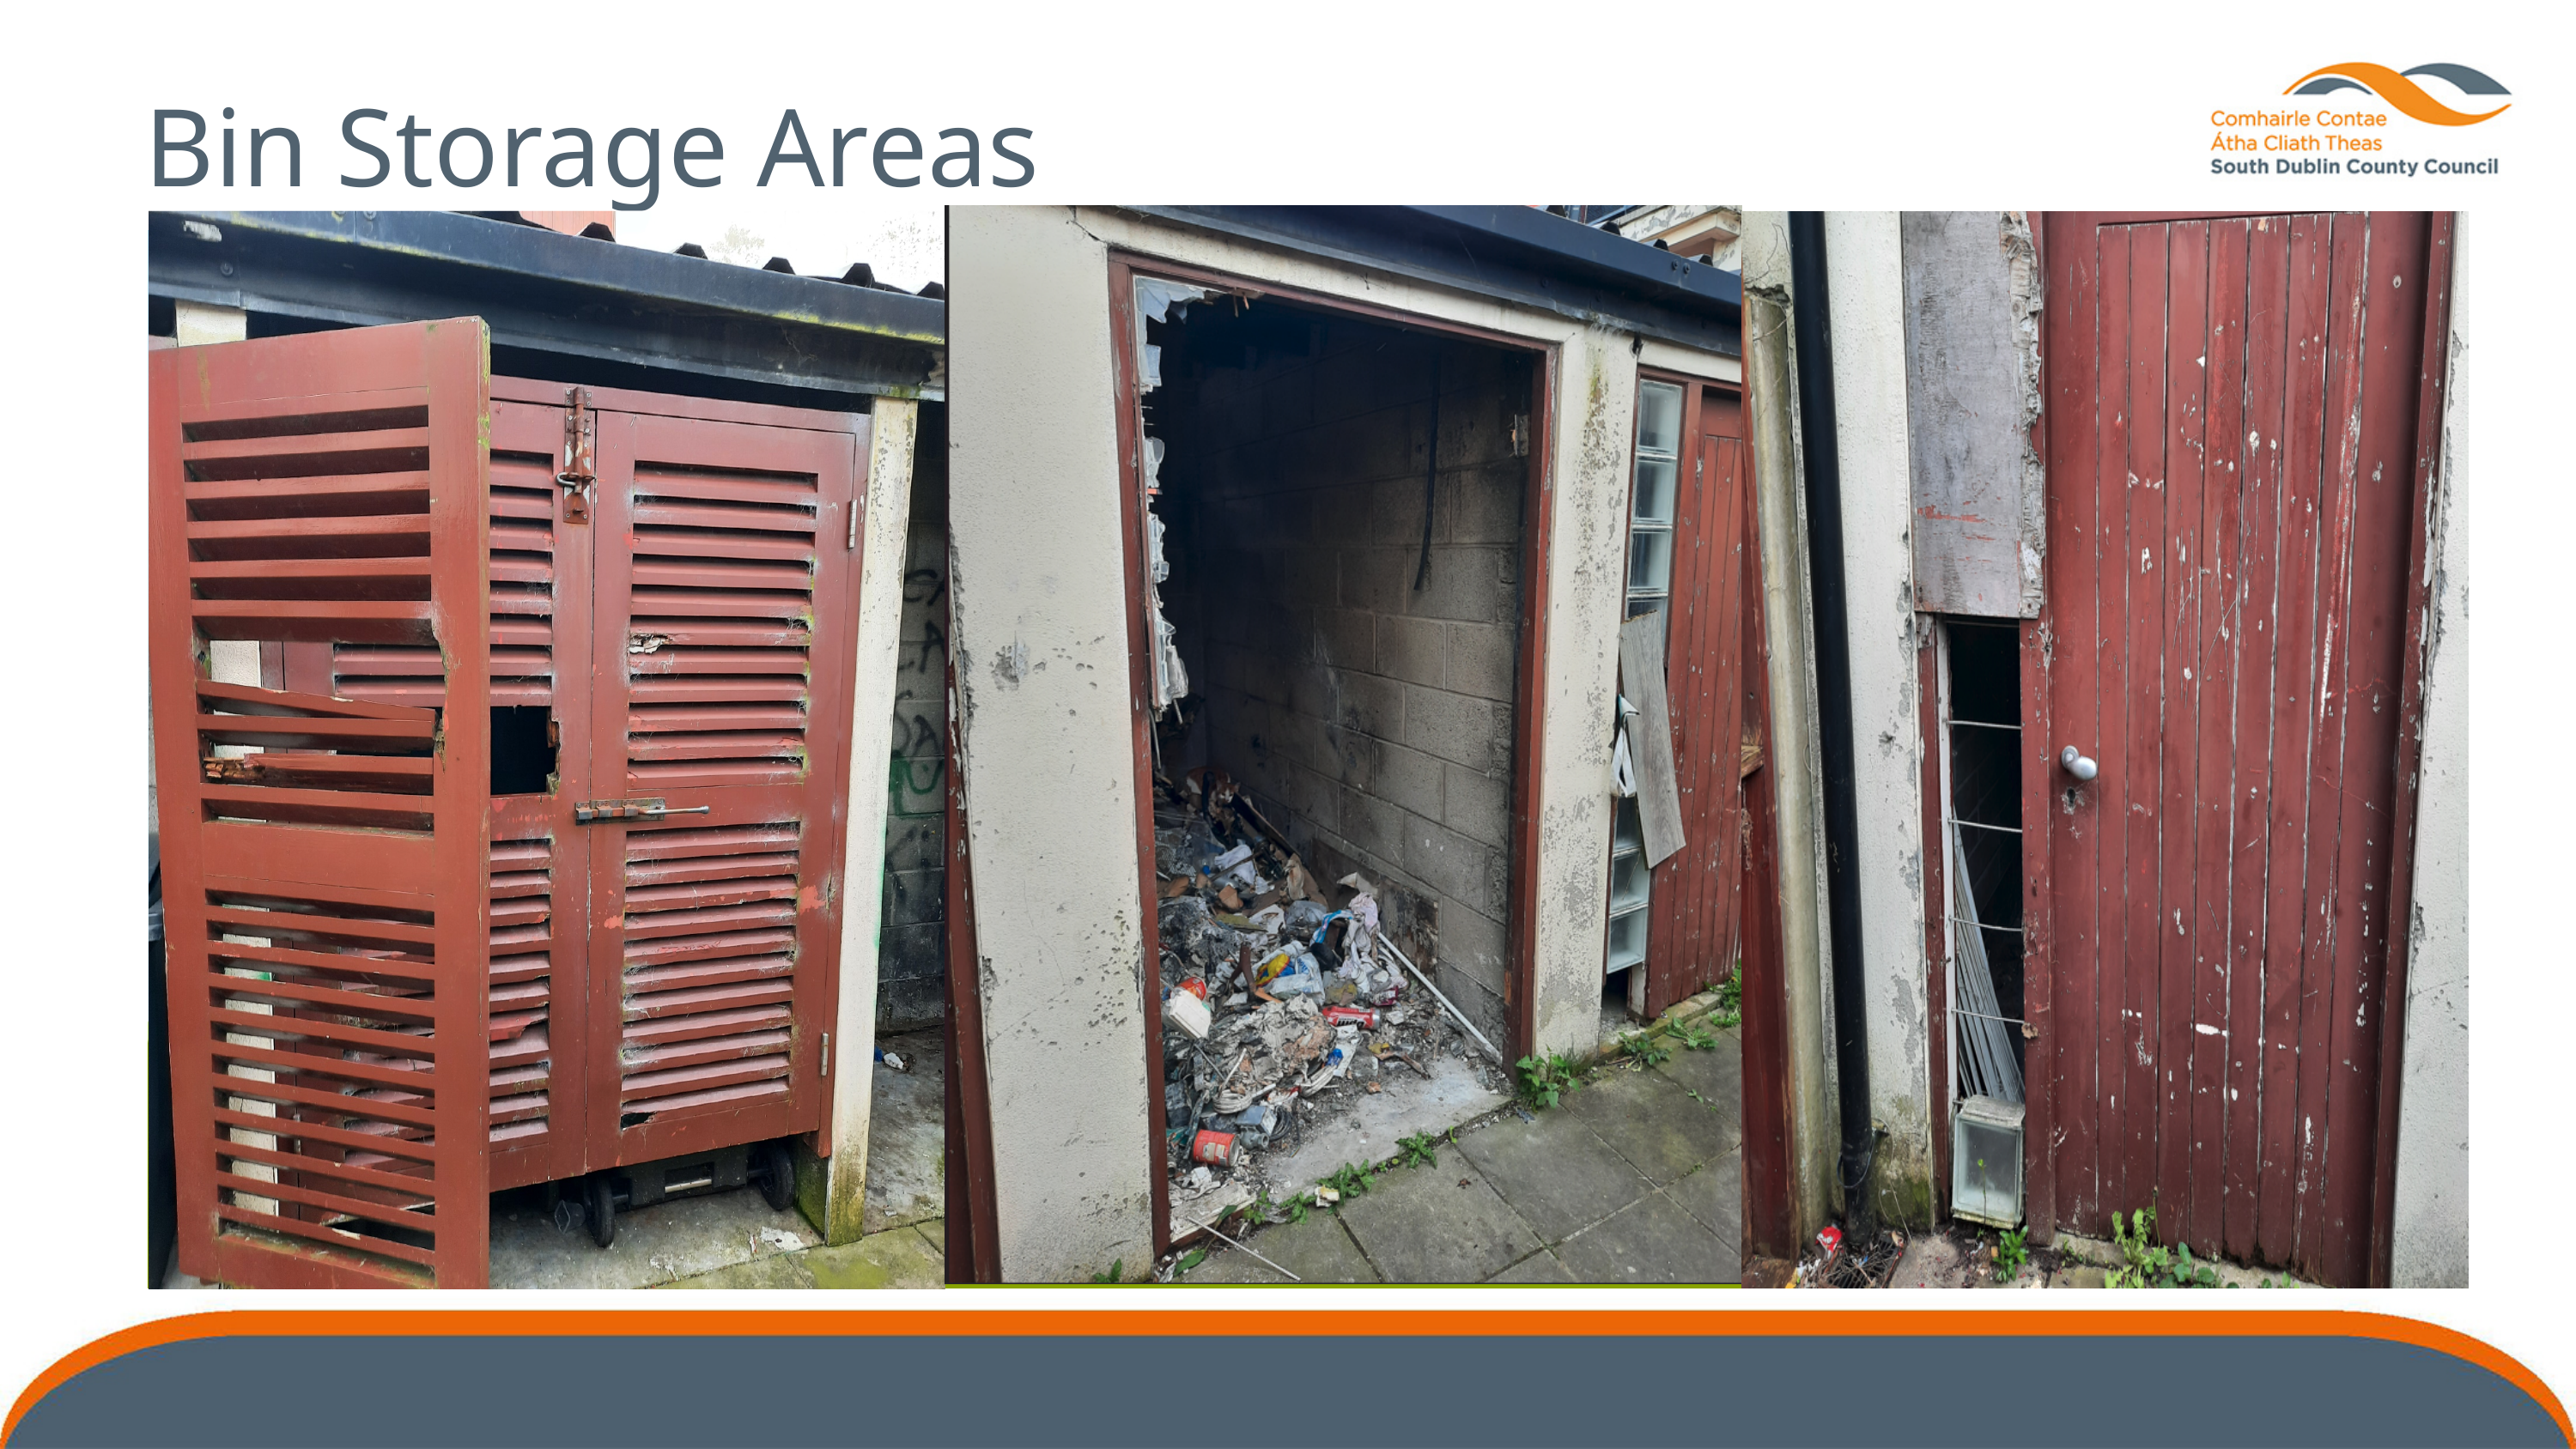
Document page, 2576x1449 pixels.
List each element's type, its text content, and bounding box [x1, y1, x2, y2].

text_box Bin Storage Areas [144, 36, 2387, 209]
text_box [147, 230, 939, 349]
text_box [147, 1155, 941, 1288]
picture [6, 204, 2470, 1288]
text_box [0, 0, 2576, 1449]
